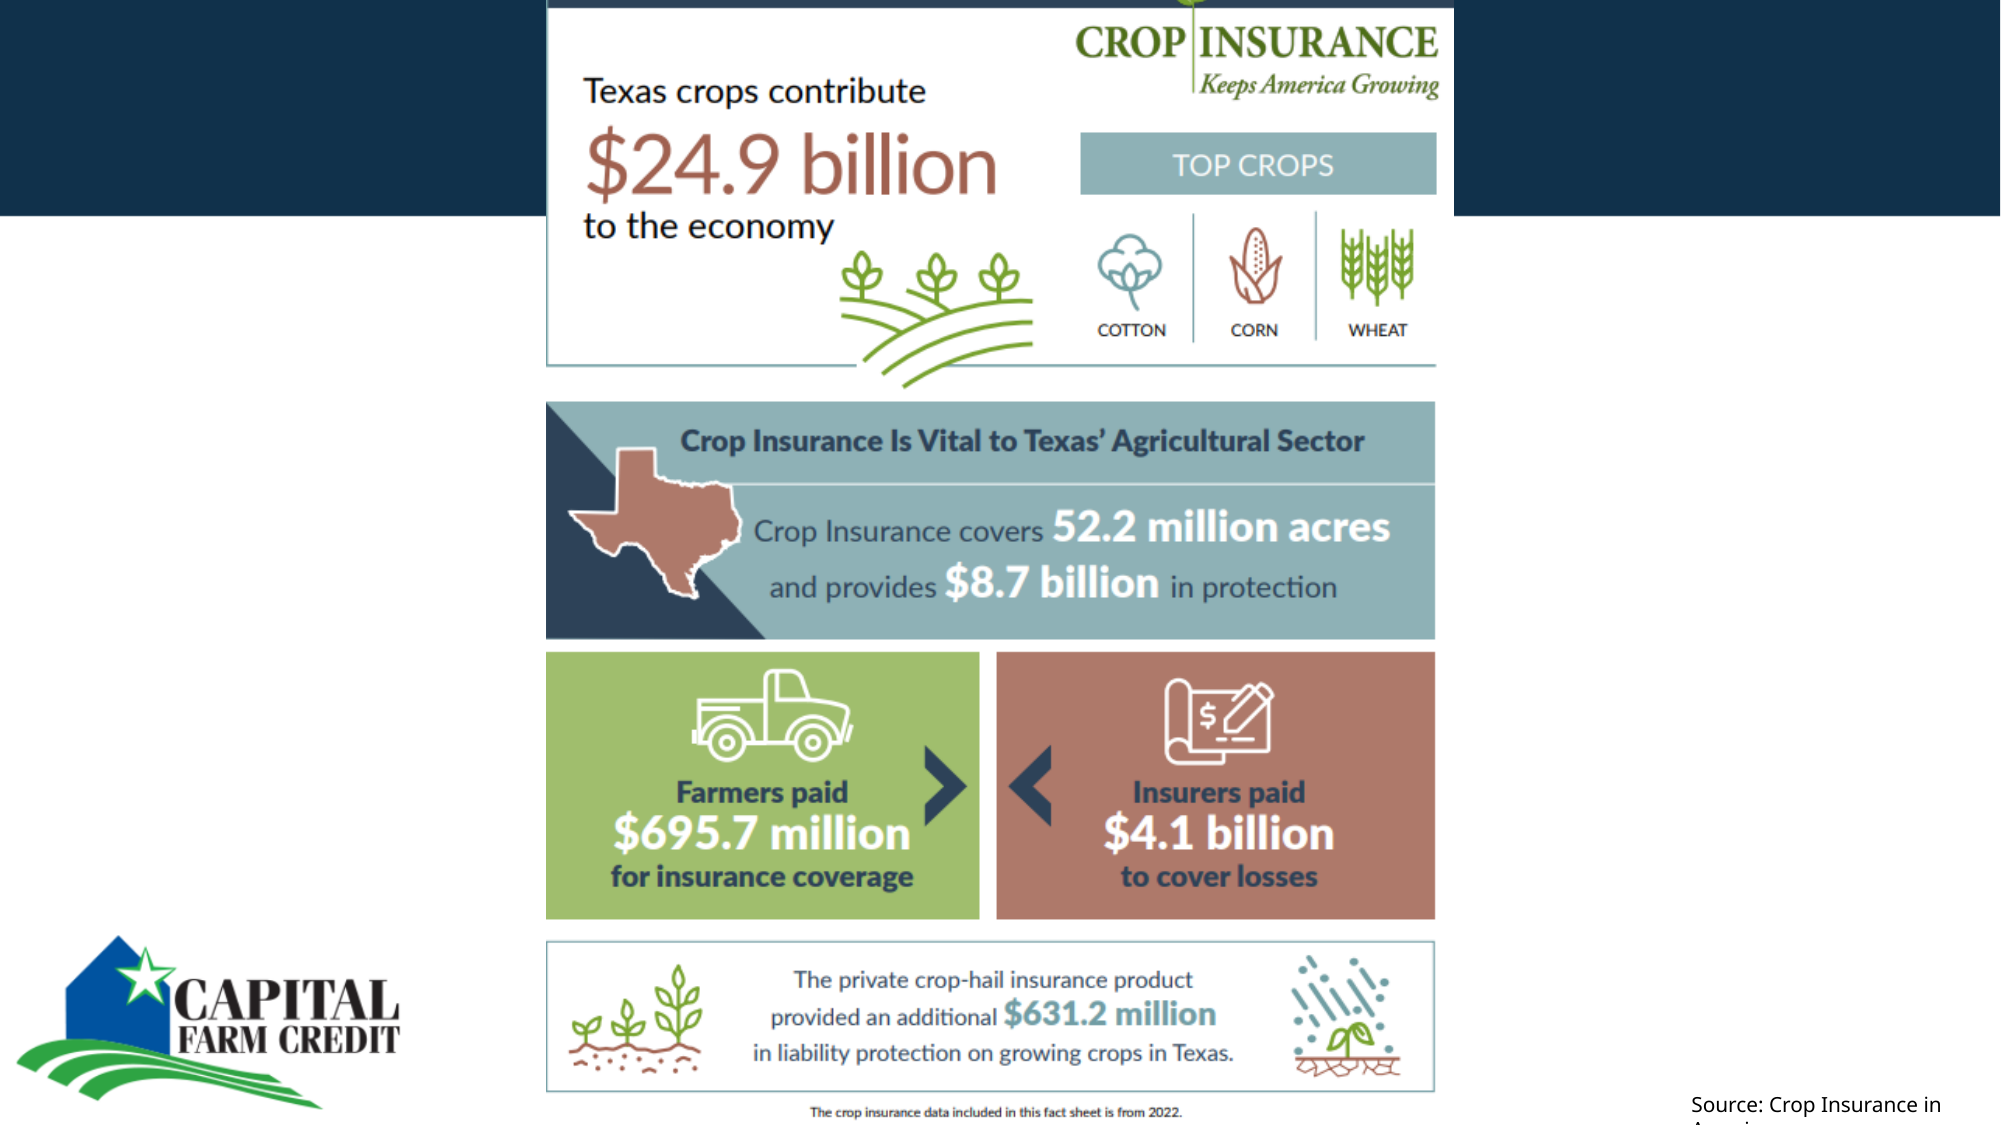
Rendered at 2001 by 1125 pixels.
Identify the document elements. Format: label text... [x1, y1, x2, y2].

text_box Source: Crop Insurance in America [1676, 1084, 2000, 1125]
picture [0, 0, 2001, 1125]
